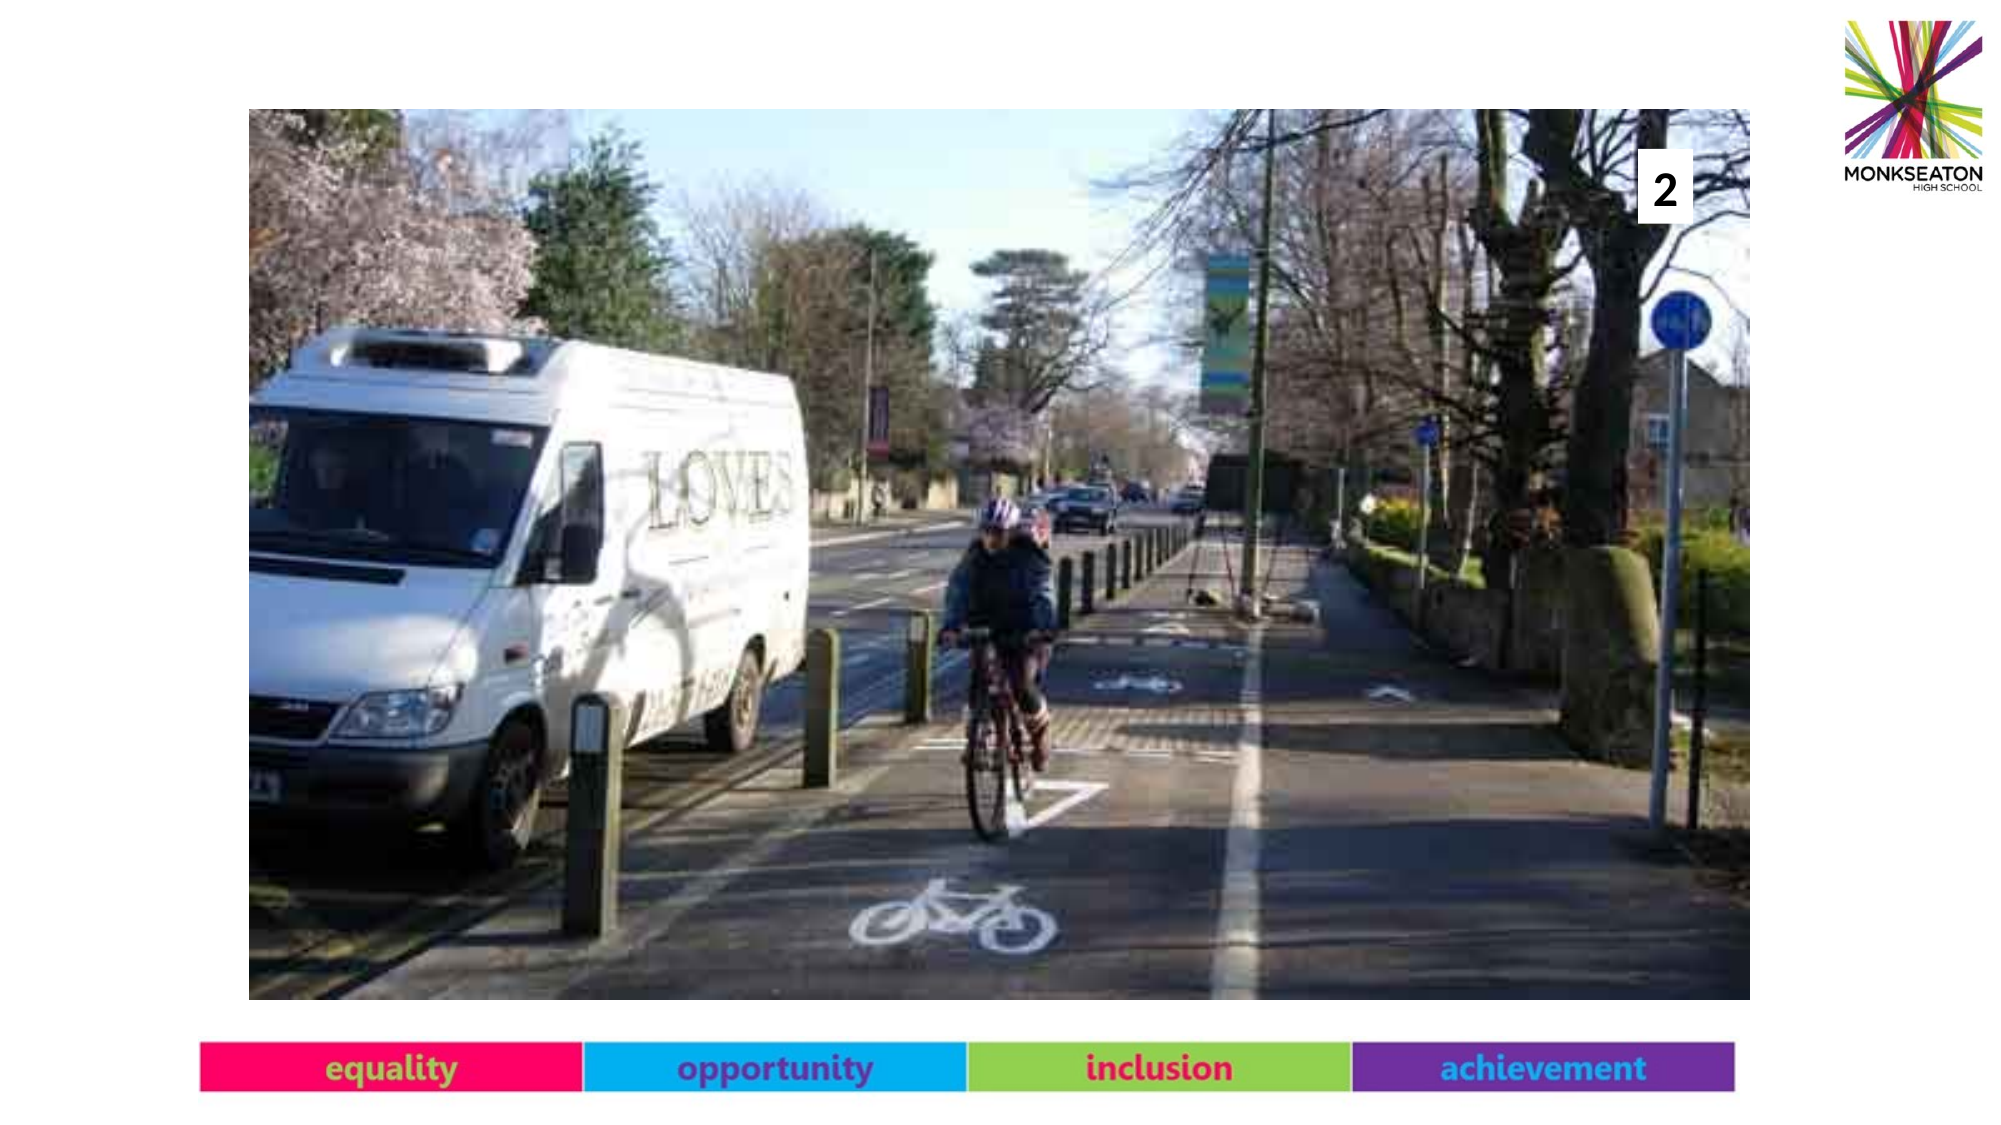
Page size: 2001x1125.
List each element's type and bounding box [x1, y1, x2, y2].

picture [1841, 17, 1987, 195]
picture [249, 109, 1750, 1000]
picture [198, 1036, 1740, 1109]
